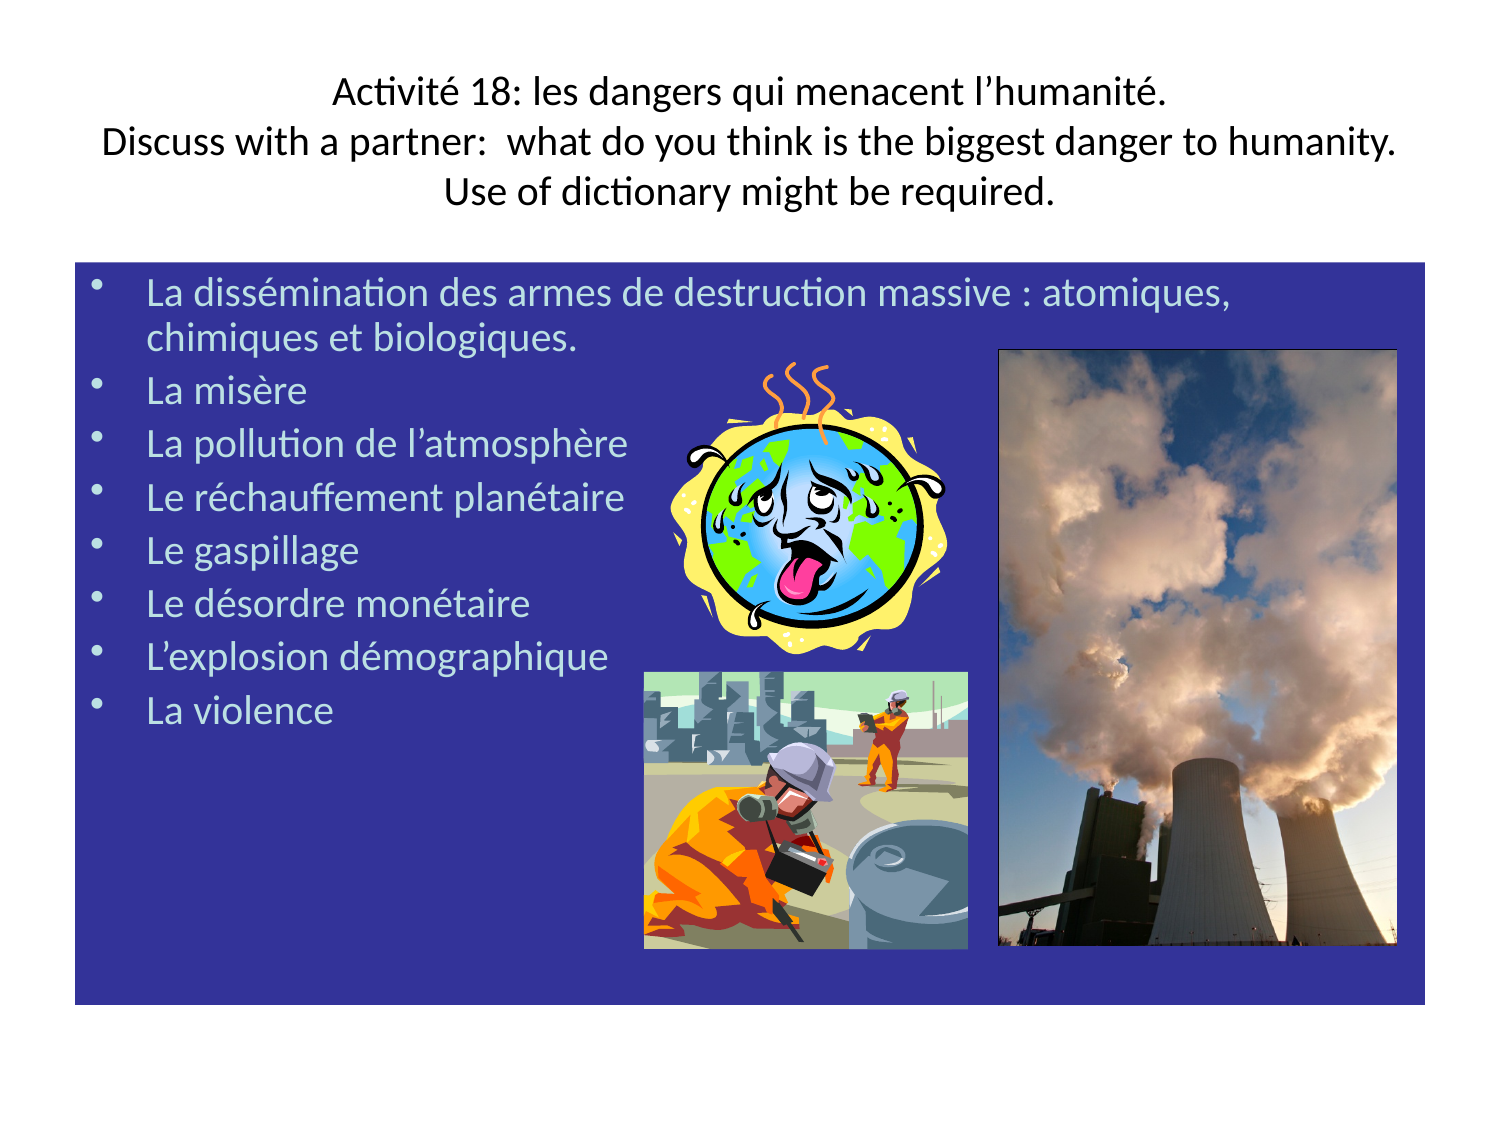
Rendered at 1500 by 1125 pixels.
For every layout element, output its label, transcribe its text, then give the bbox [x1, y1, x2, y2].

picture [666, 361, 955, 658]
list La dissémination des armes de destruction massive : atomiques, chimiques et biologiques. La misère La pollution de l’atmosphère Le réchauffement planétaire Le gaspillage Le désordre monétaire L’explosion démographique La violence [74, 262, 1426, 1006]
picture [643, 668, 972, 953]
title Activité 18: les dangers qui menacent l’humanité. Discuss with a partner: what do you think is the biggest danger to humanity. Use of dictionary might be required. [74, 44, 1426, 233]
picture [997, 349, 1397, 947]
